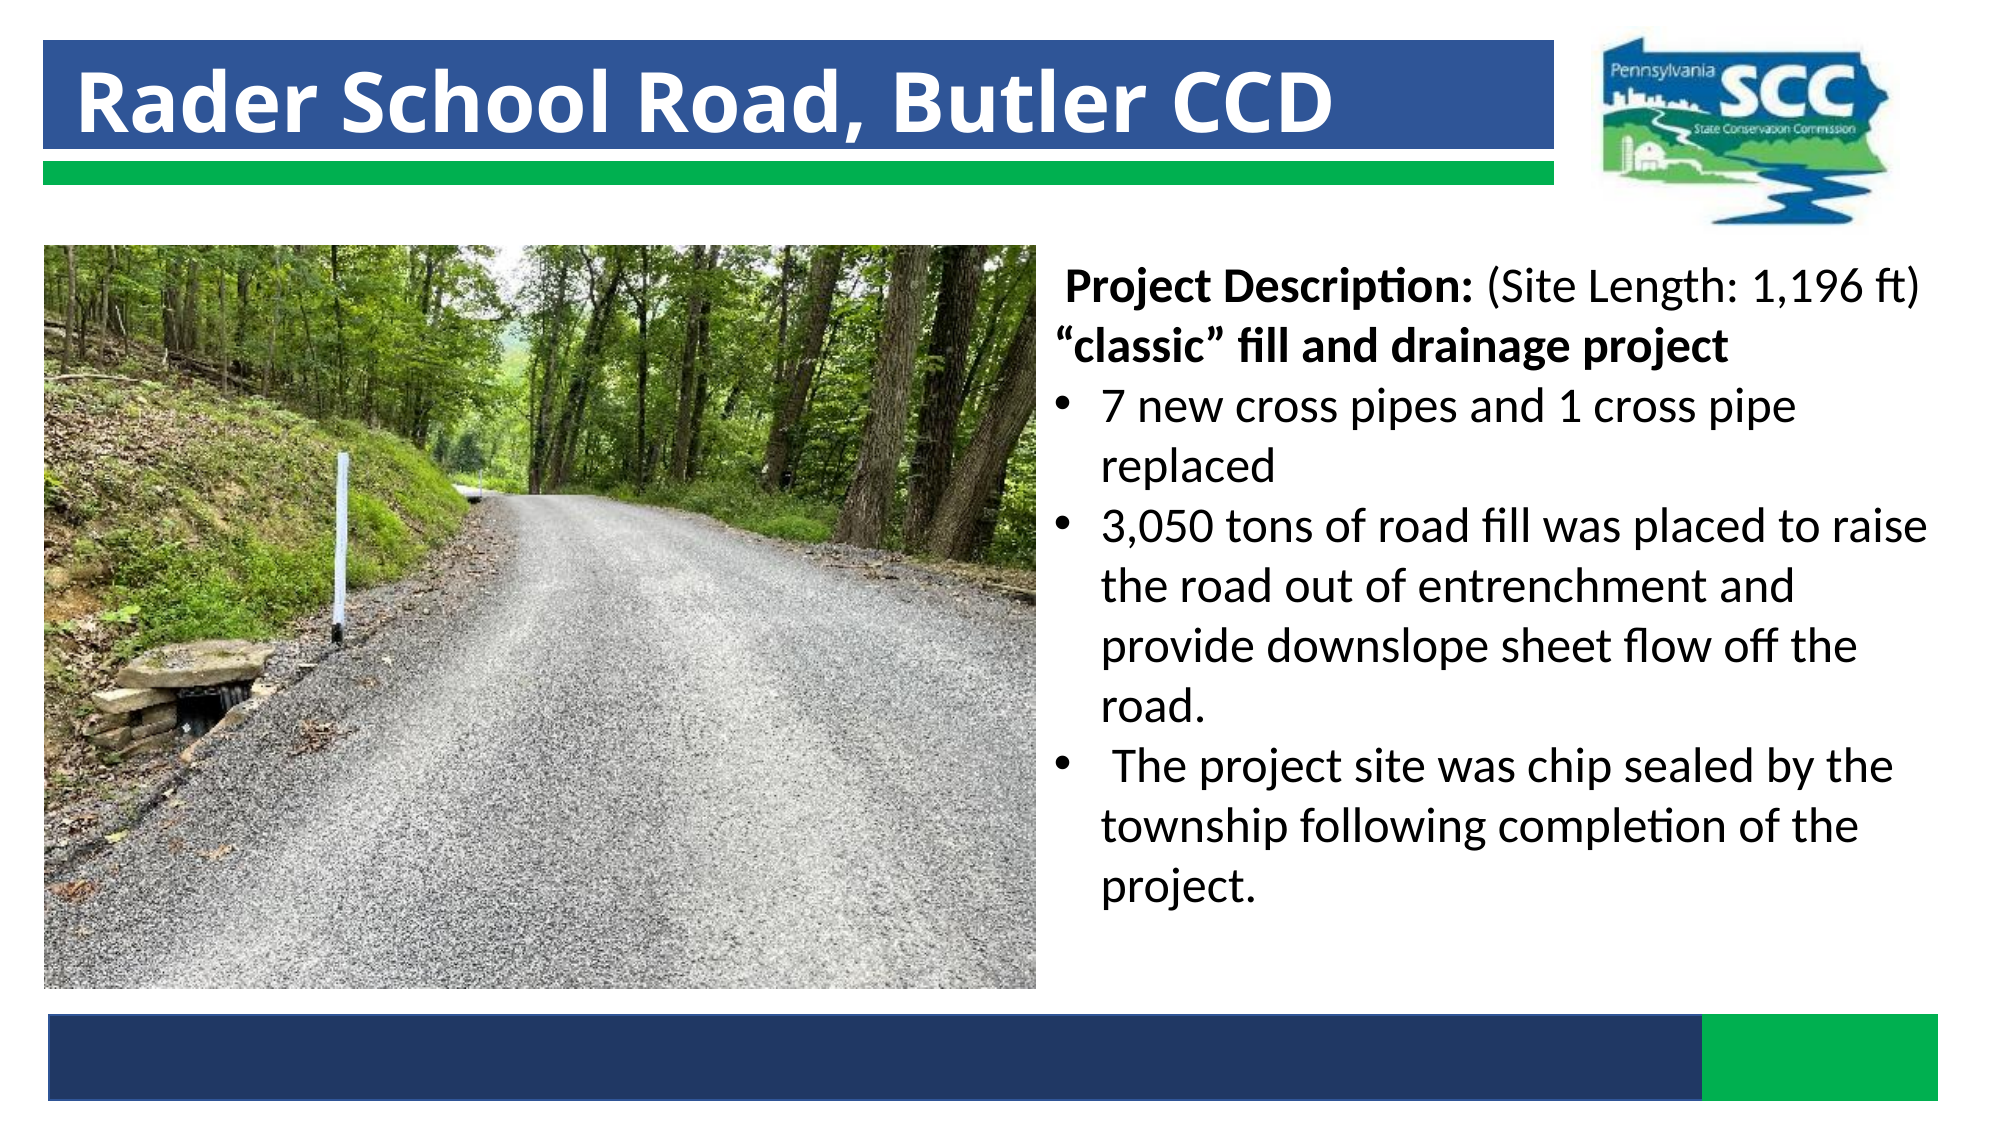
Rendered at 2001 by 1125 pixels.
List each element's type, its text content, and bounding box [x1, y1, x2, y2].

text_box [1538, 40, 1554, 149]
text_box Project Description: (Site Length: 1,196 ft) “classic” fill and drainage project 7 new cross pipes and 1 cross pipe replaced 3,050 tons of road fill was placed to raise the road out of entrenchment and provide downslope sheet flow off the road. The project site was chip sealed by the township following completion of the project. [1039, 245, 1970, 965]
text_box [48, 1014, 1702, 1101]
picture [44, 245, 1036, 989]
text_box [43, 40, 59, 149]
text_box [43, 161, 1554, 185]
text_box Rader School Road, Butler CCD [59, 37, 1538, 173]
picture [1591, 26, 1900, 235]
text_box [1702, 1014, 1938, 1101]
